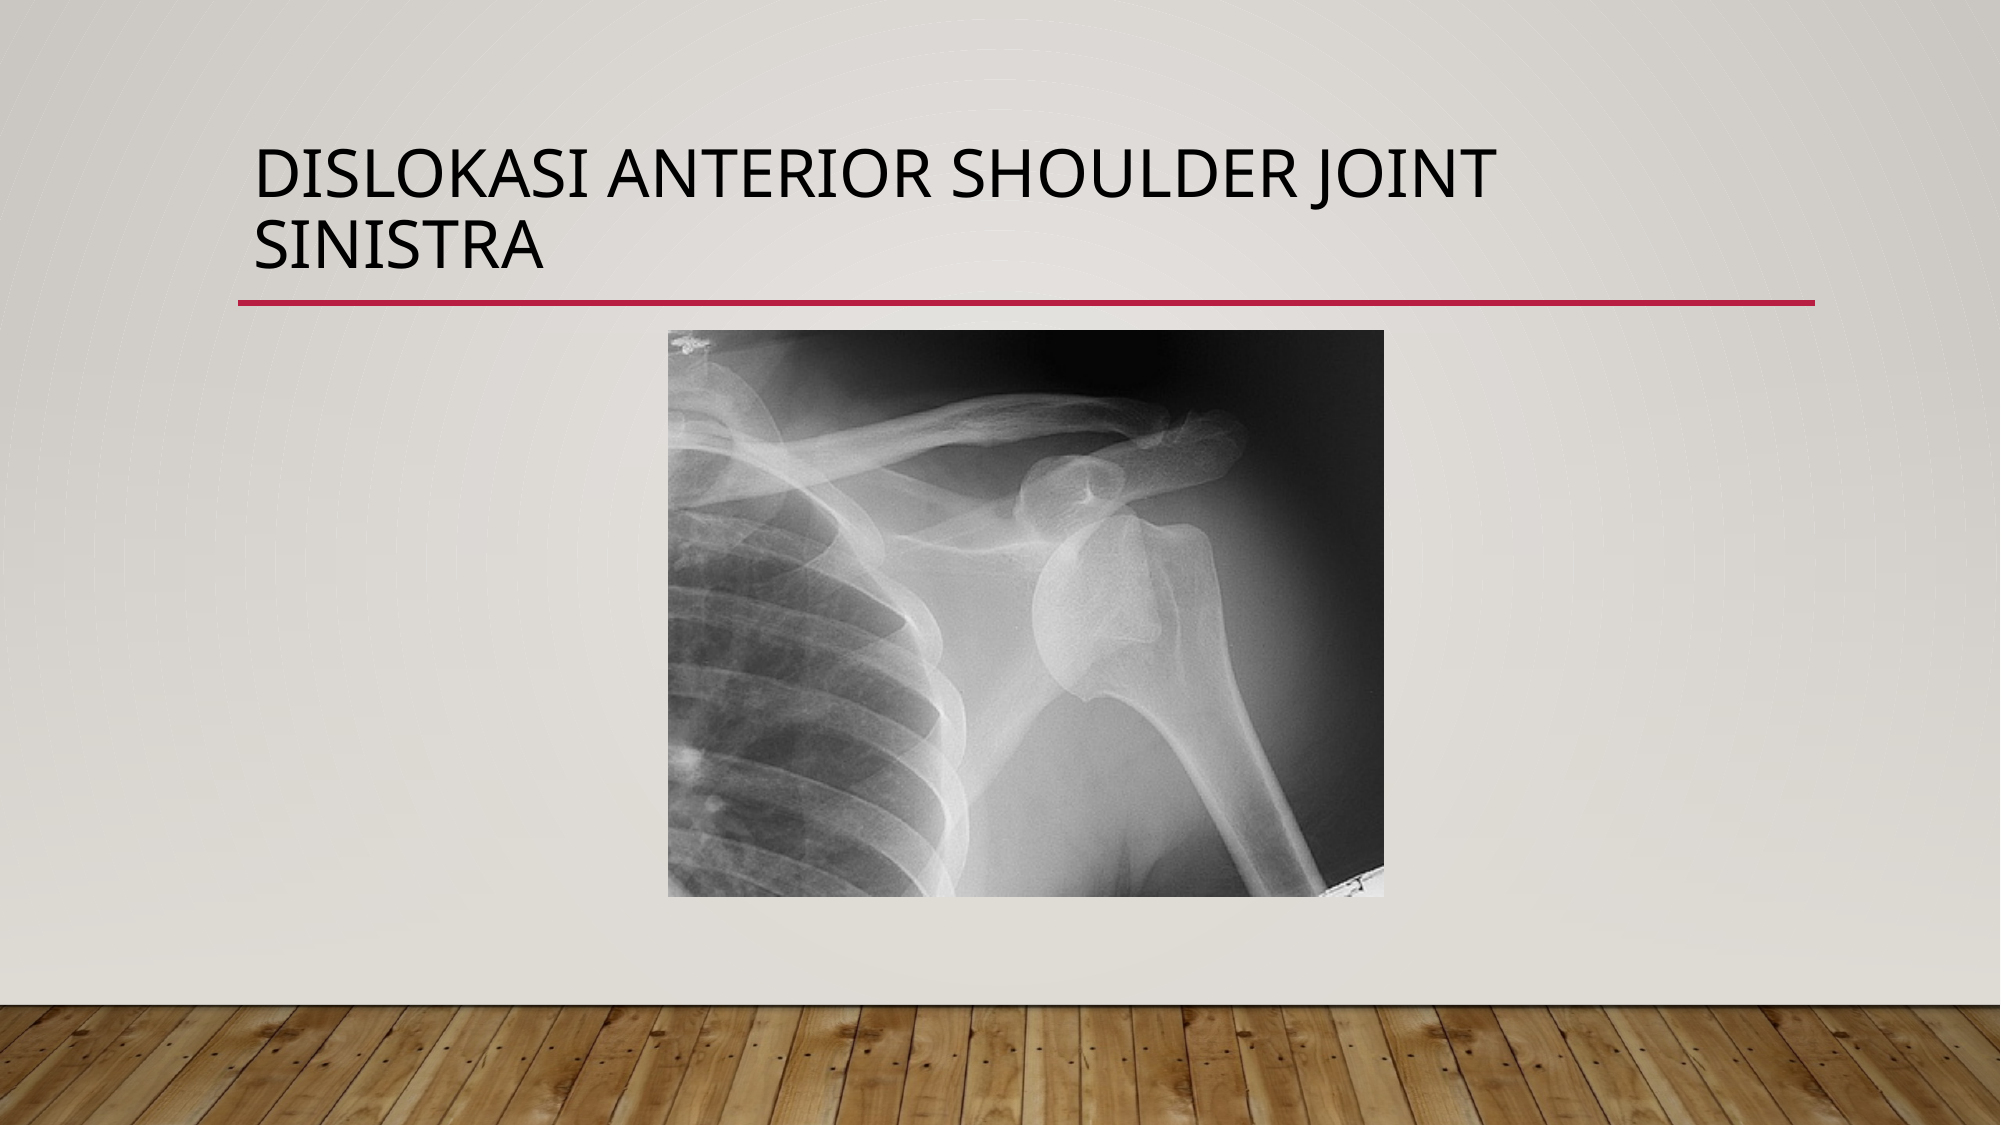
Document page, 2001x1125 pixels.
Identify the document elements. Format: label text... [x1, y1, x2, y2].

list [668, 330, 1384, 897]
title Dislokasi anterior shoulder joint sinistra [238, 131, 1814, 305]
picture [0, 1005, 2000, 1125]
